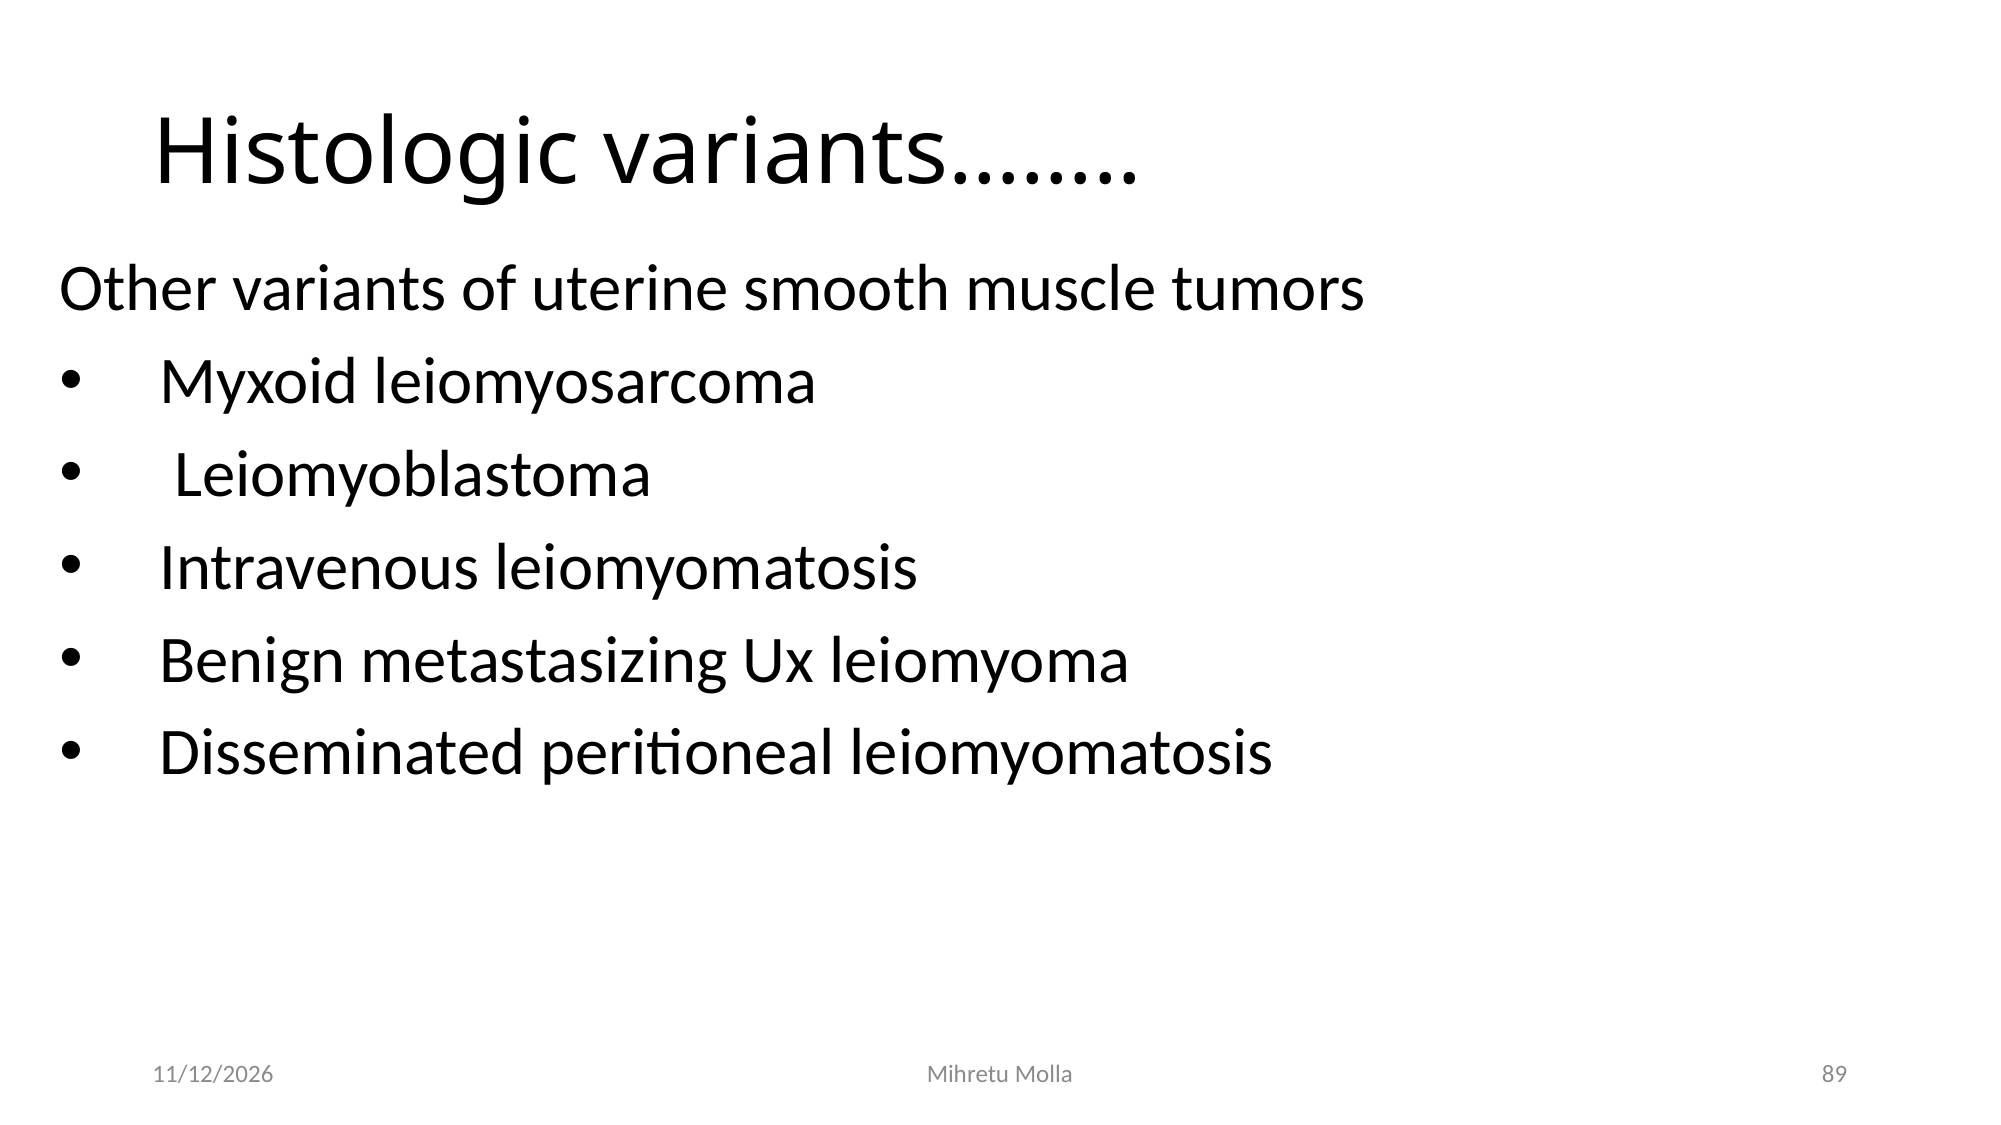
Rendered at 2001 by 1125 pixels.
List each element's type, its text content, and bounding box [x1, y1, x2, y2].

slide_number 89 [1412, 1042, 1863, 1103]
footer Mihretu Molla [662, 1042, 1338, 1103]
title Histologic variants…….. [137, 61, 1863, 245]
list Other variants of uterine smooth muscle tumors Myxoid leiomyosarcoma Leiomyoblastoma Intravenous leiomyomatosis Benign metastasizing Ux leiomyoma Disseminated peritioneal leiomyomatosis [44, 245, 1955, 1058]
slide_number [137, 1042, 588, 1103]
